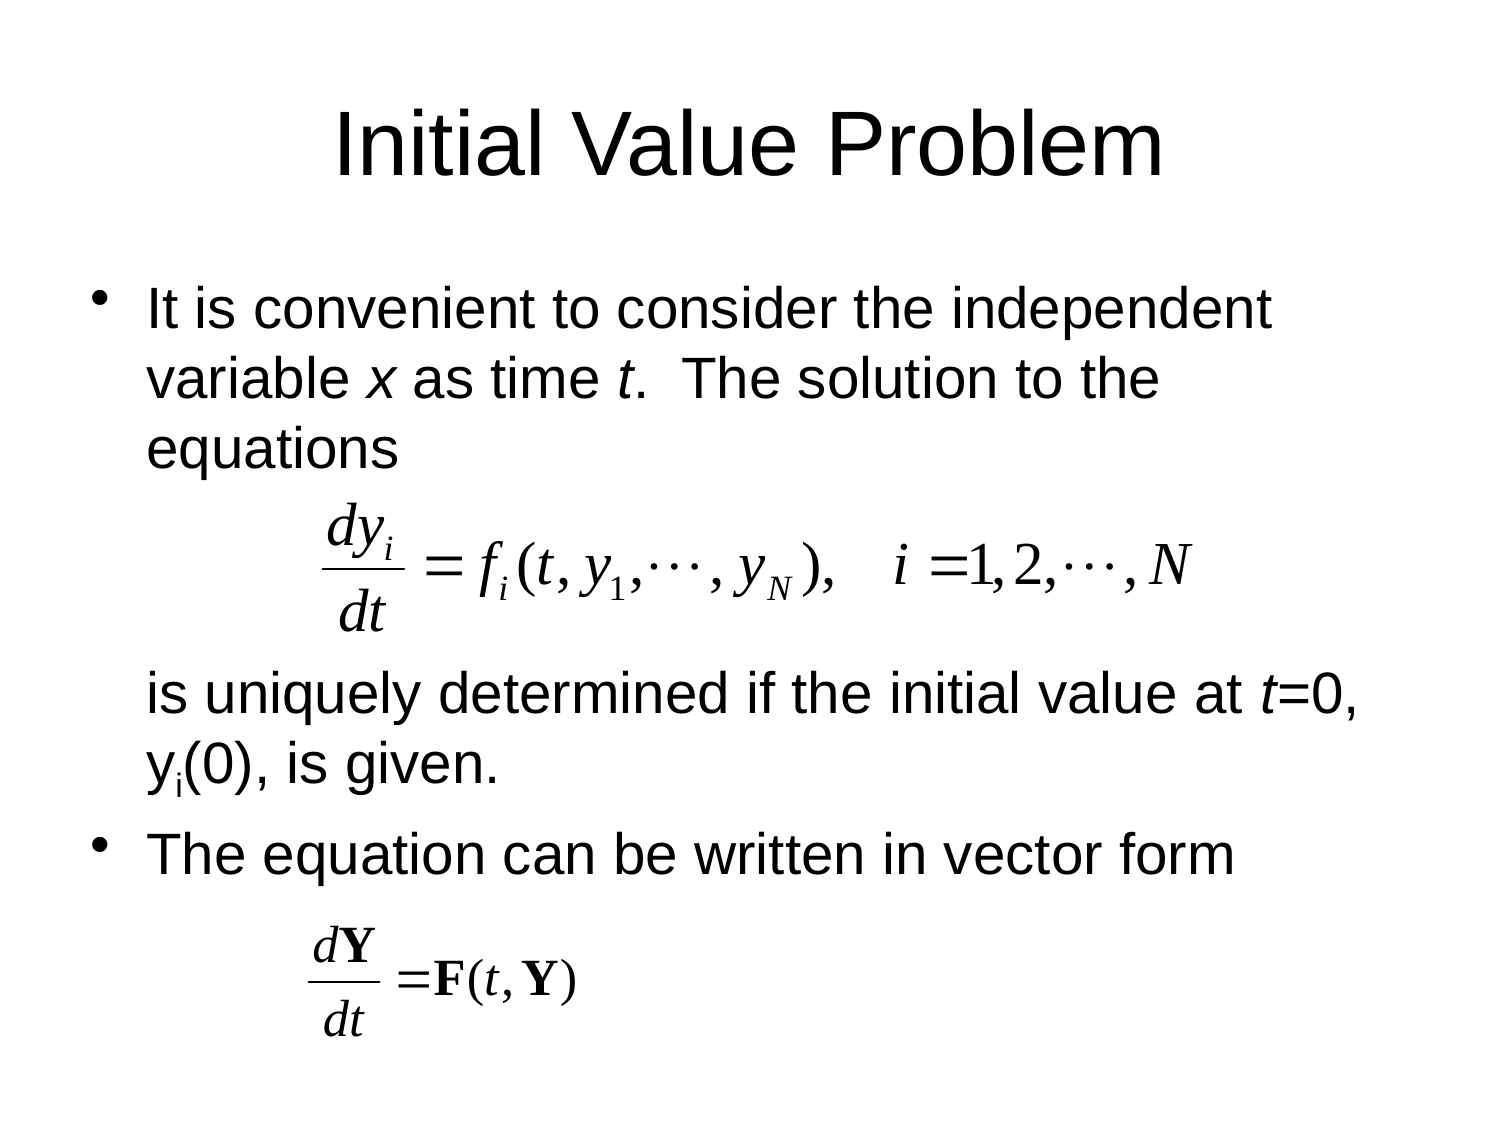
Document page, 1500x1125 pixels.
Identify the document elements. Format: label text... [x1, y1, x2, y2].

list It is convenient to consider the independent variable x as time t. The solution to the equations is uniquely determined if the initial value at t=0, yi(0), is given. The equation can be written in vector form [75, 262, 1413, 1050]
title Initial Value Problem [75, 45, 1425, 233]
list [312, 487, 1209, 646]
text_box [299, 912, 588, 1048]
